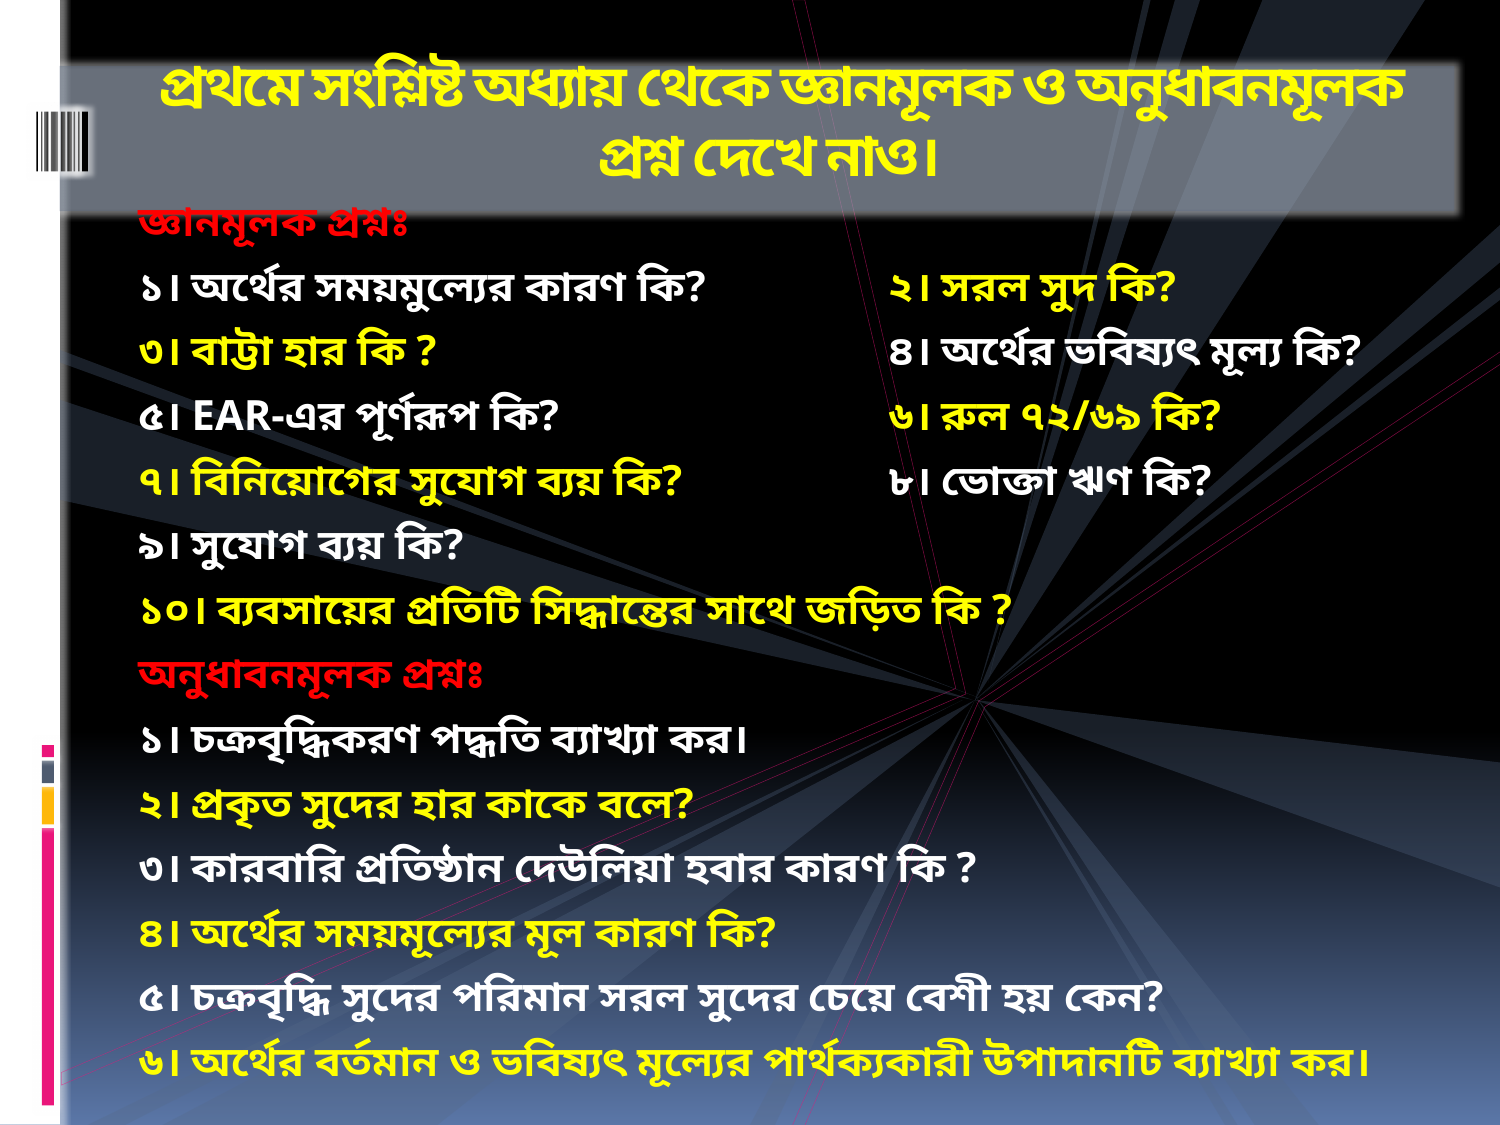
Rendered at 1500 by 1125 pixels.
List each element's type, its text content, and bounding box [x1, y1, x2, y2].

title প্রথমে সংশ্লিষ্ট অধ্যায় থেকে জ্ঞানমূলক ও অনুধাবনমূলক প্রশ্ন দেখে নাও। [112, 37, 1451, 165]
list জ্ঞানমূলক প্রশ্নঃ ১। অর্থের সময়মুল্যের কারণ কি? ২। সরল সুদ কি? ৩। বাট্টা হার কি ? ৪। অর্থের ভবিষ্যৎ মূল্য কি? ৫। EAR-এর পূর্ণরূপ কি? ৬। রুল ৭২/৬৯ কি? ৭। বিনিয়োগের সুযোগ ব্যয় কি? ৮। ভোক্তা ঋণ কি? ৯। সুযোগ ব্যয় কি? ১০। ব্যবসায়ের প্রতিটি সিদ্ধান্তের সাথে জড়িত কি ? অনুধাবনমূলক প্রশ্নঃ ১। চক্রবৃদ্ধিকরণ পদ্ধতি ব্যাখ্যা কর। ২। প্রকৃত সুদের হার কাকে বলে? ৩। কারবারি প্রতিষ্ঠান দেউলিয়া হবার কারণ কি ? ৪। অর্থের সময়মূল্যের মূল কারণ কি? ৫। চক্রবৃদ্ধি সুদের পরিমান সরল সুদের চেয়ে বেশী হয় কেন? ৬। অর্থের বর্তমান ও ভবিষ্যৎ মূল্যের পার্থক্যকারী উপাদানটি ব্যাখ্যা কর। [115, 187, 1475, 1100]
